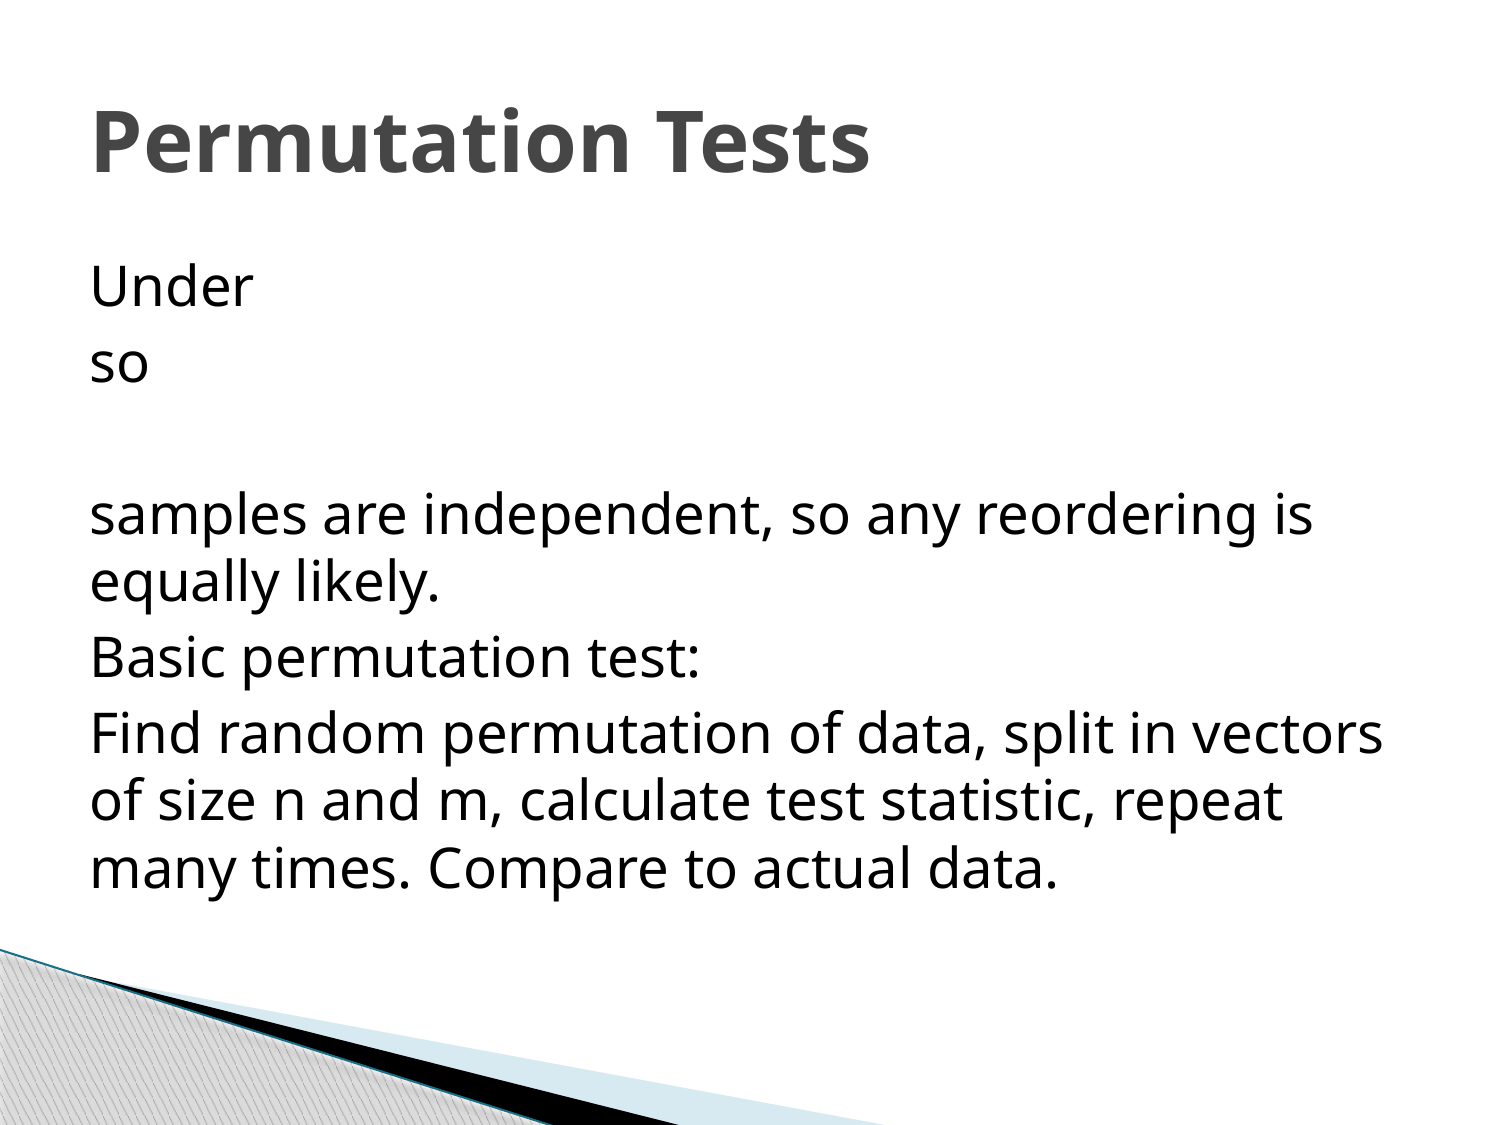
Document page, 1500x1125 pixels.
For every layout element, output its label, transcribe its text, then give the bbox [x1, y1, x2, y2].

title Permutation Tests [75, 45, 1425, 233]
